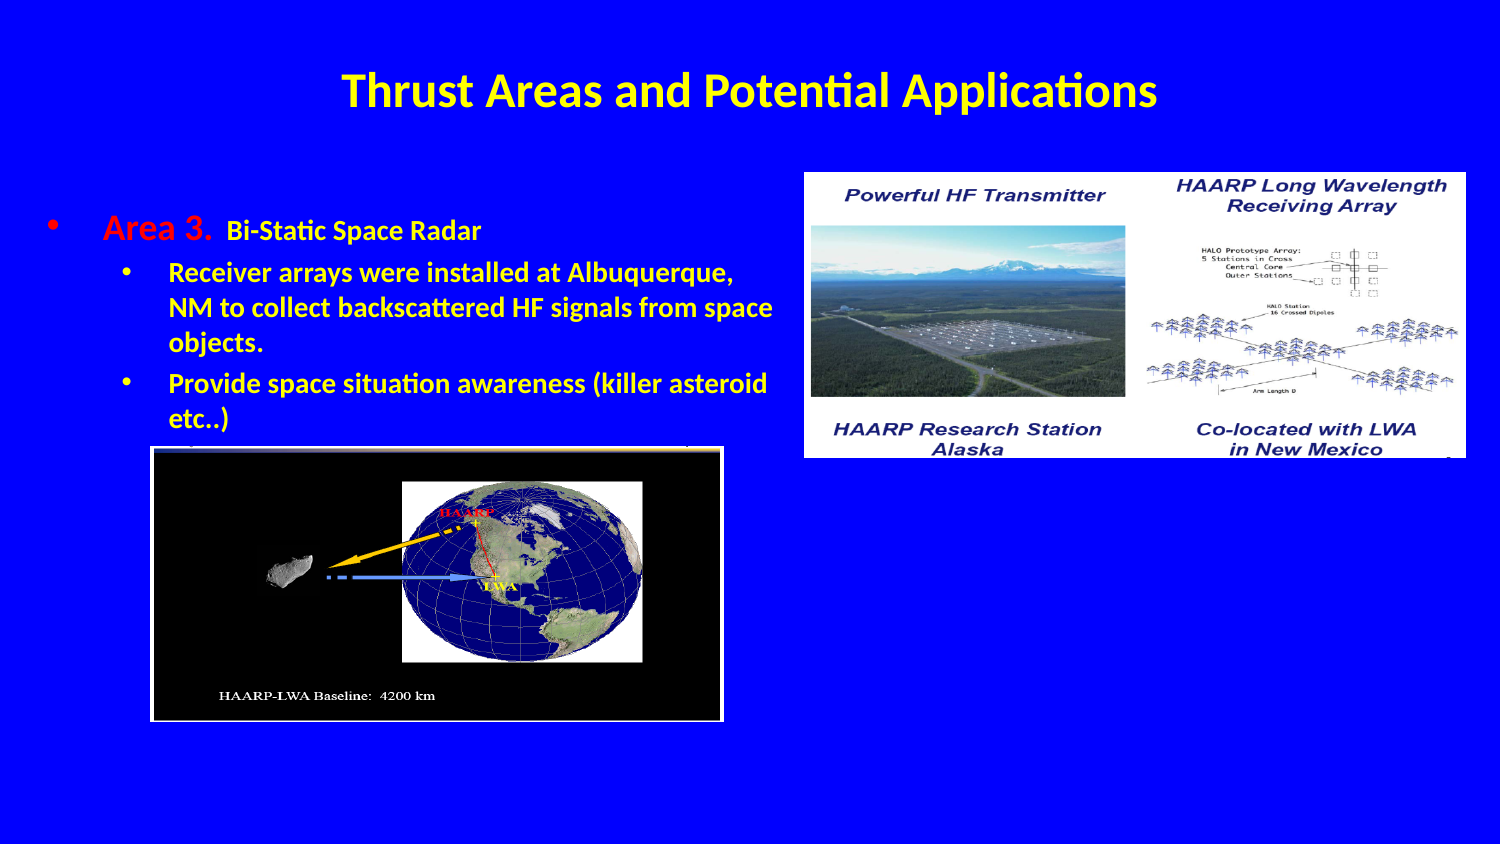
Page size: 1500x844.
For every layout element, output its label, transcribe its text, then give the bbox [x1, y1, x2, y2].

text_box Area 3. Bi-Static Space Radar Receiver arrays were installed at Albuquerque, NM to collect backscattered HF signals from space objects. Provide space situation awareness (killer asteroid etc..) [31, 195, 799, 426]
picture [804, 172, 1466, 459]
title Thrust Areas and Potential Applications [75, 33, 1425, 141]
picture [149, 446, 724, 722]
